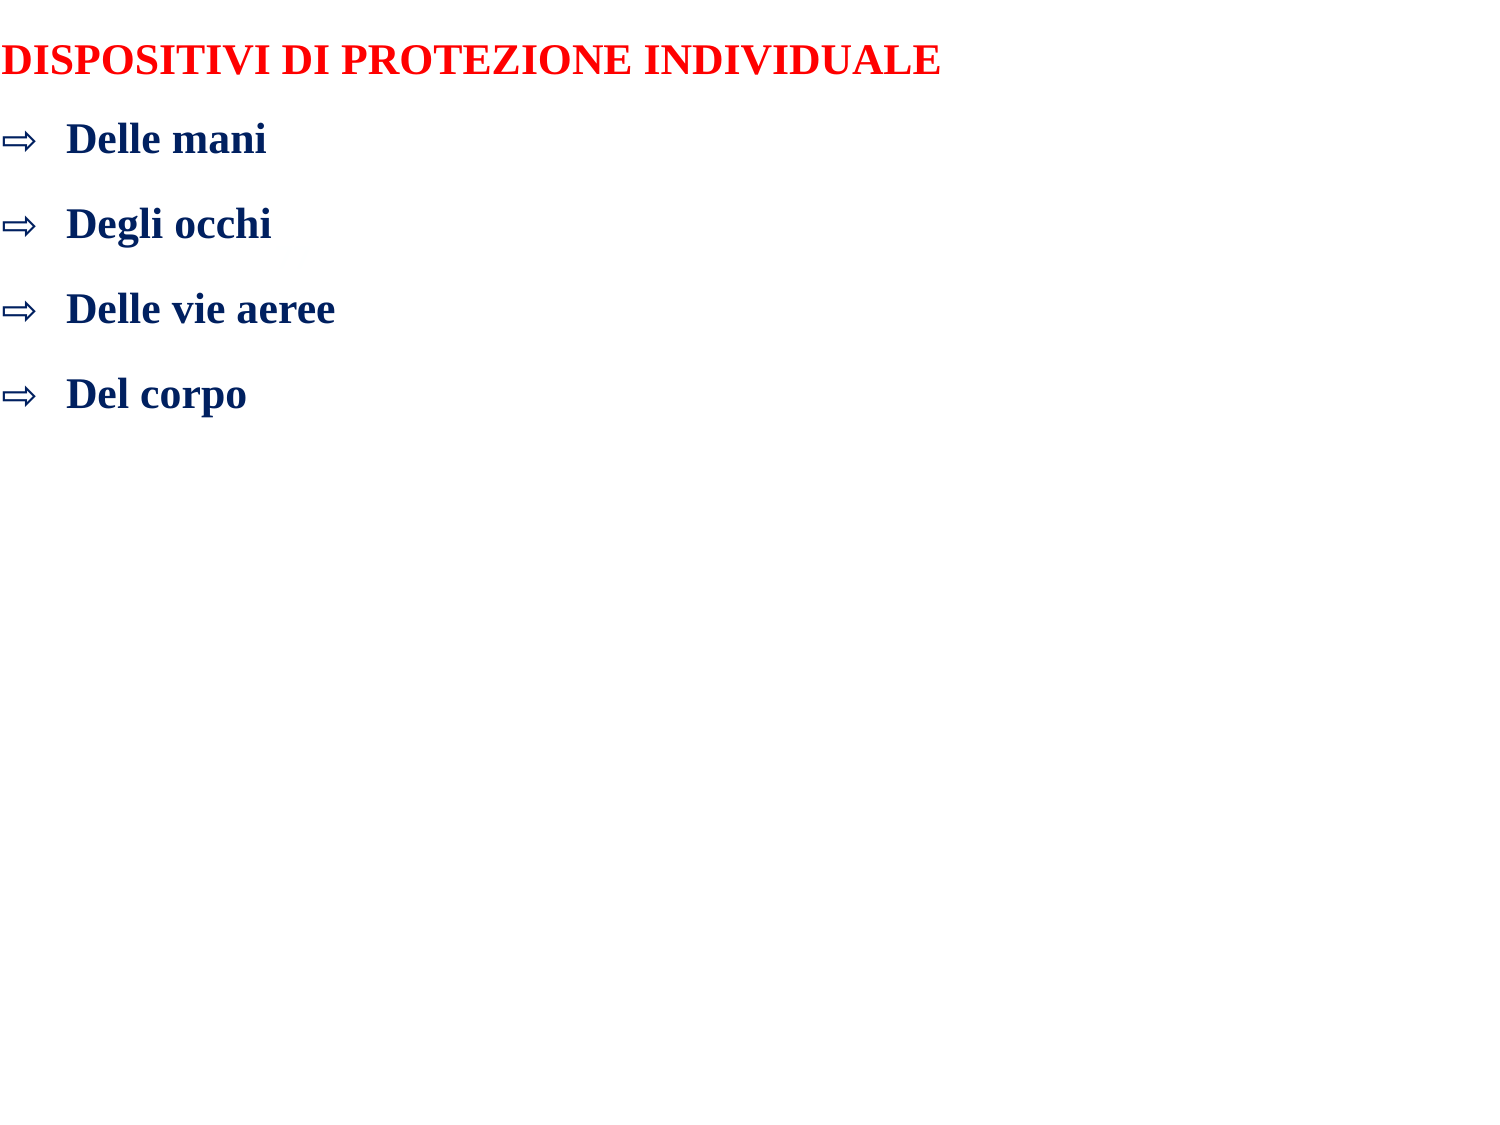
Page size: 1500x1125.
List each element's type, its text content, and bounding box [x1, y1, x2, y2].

text_box DISPOSITIVI DI PROTEZIONE INDIVIDUALE Delle mani Degli occhi Delle vie aeree Del corpo [0, 0, 1500, 417]
